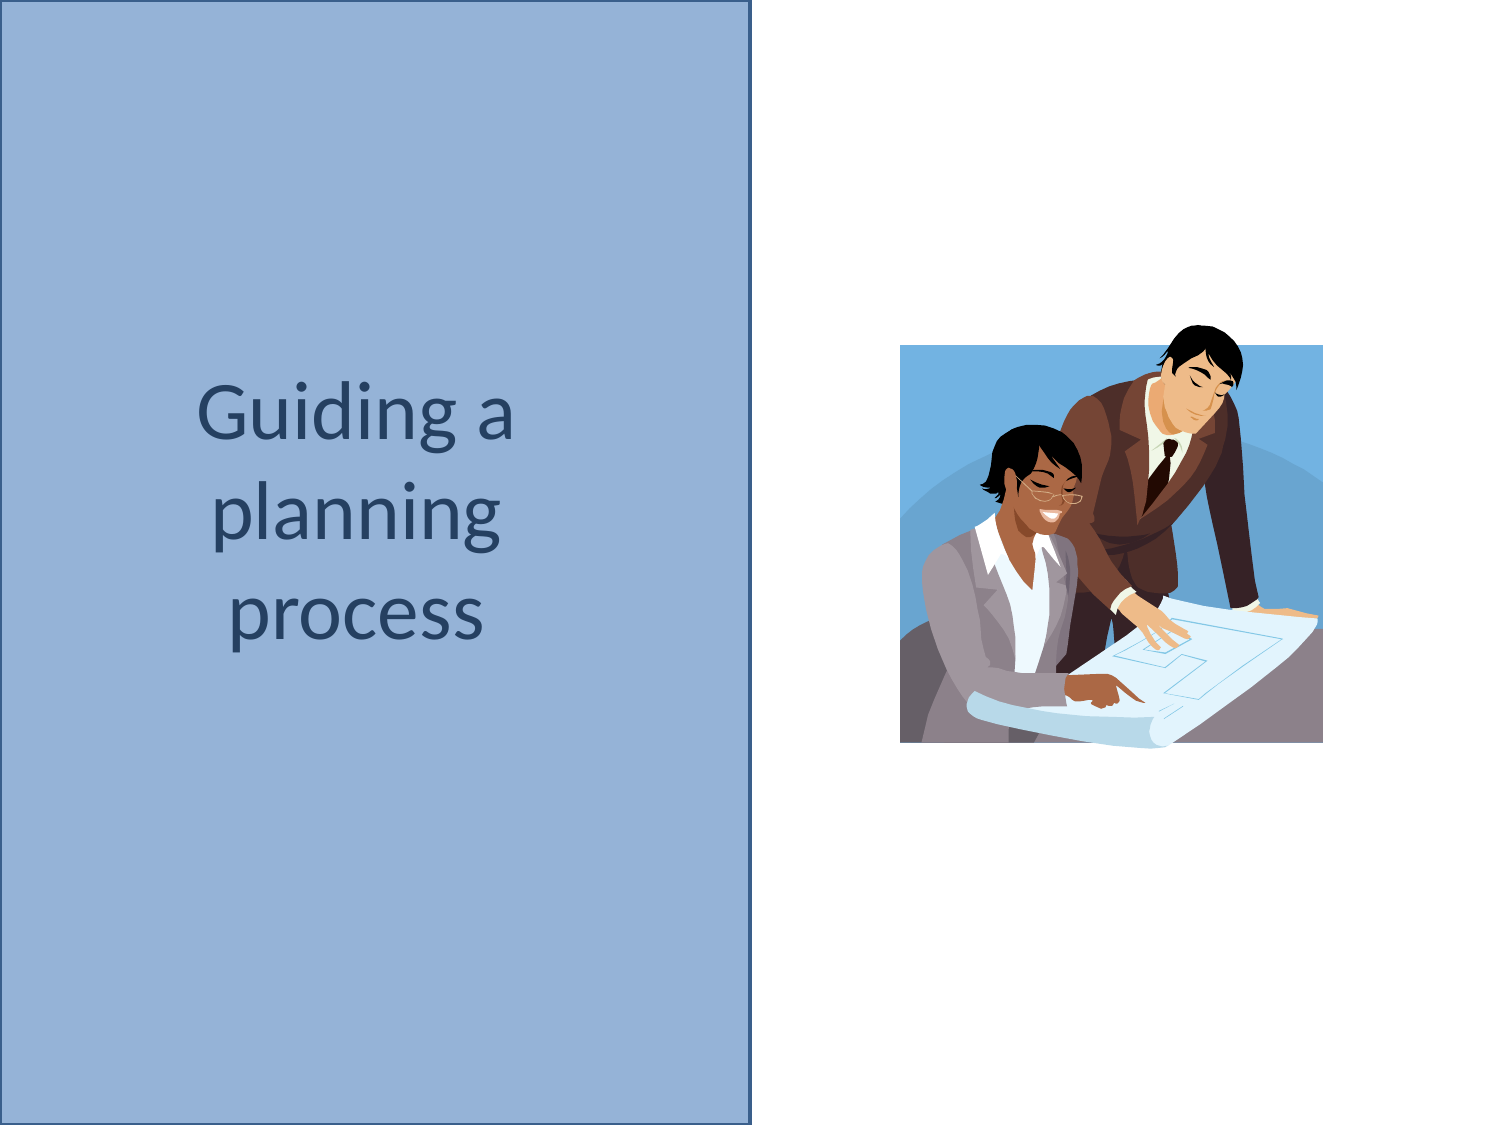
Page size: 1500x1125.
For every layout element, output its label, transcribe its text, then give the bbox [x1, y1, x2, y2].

title Guiding a planning process [75, 337, 638, 675]
picture [749, 0, 1500, 1125]
